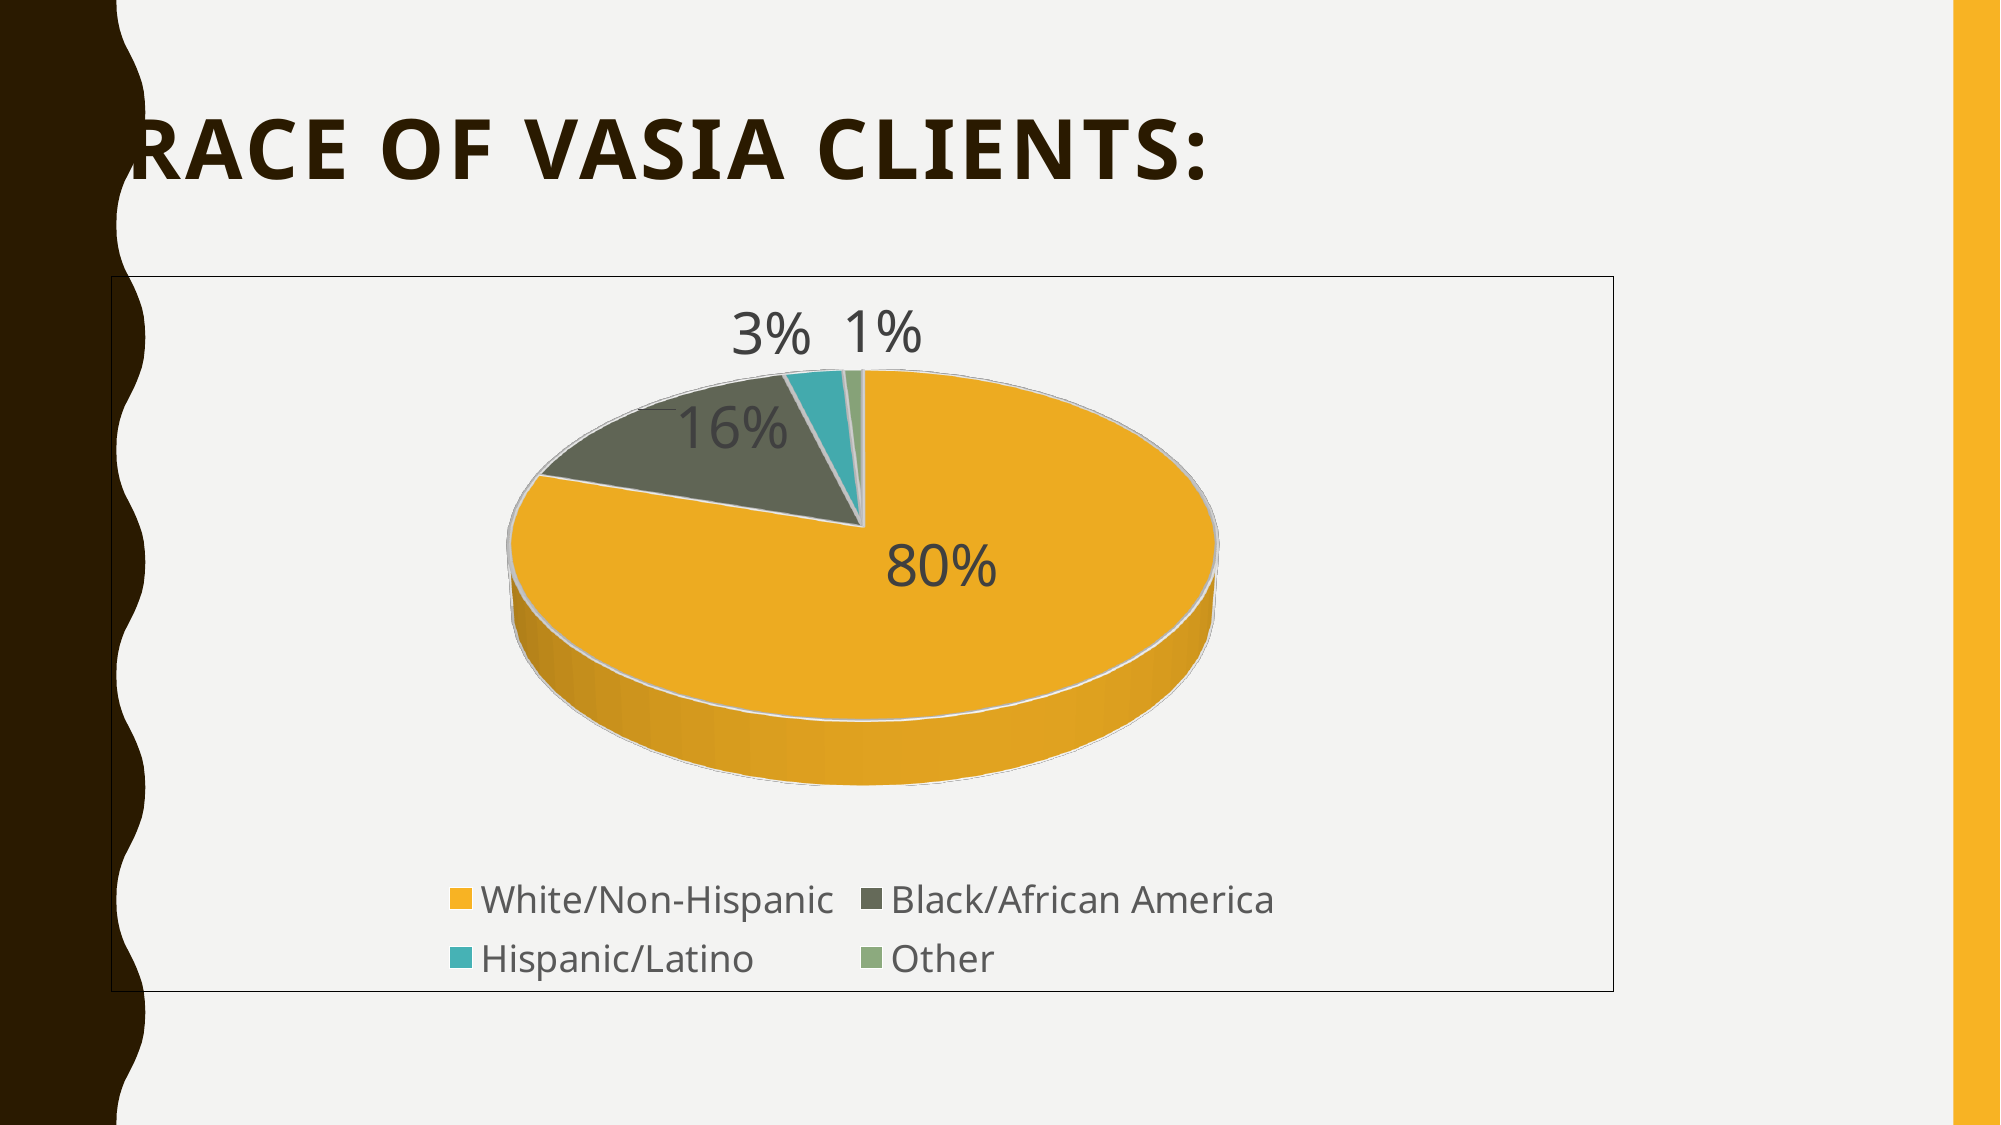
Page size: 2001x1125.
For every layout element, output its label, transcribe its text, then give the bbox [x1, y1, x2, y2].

title Race of VASIA Clients: [111, 99, 1522, 250]
chart [111, 275, 1614, 992]
